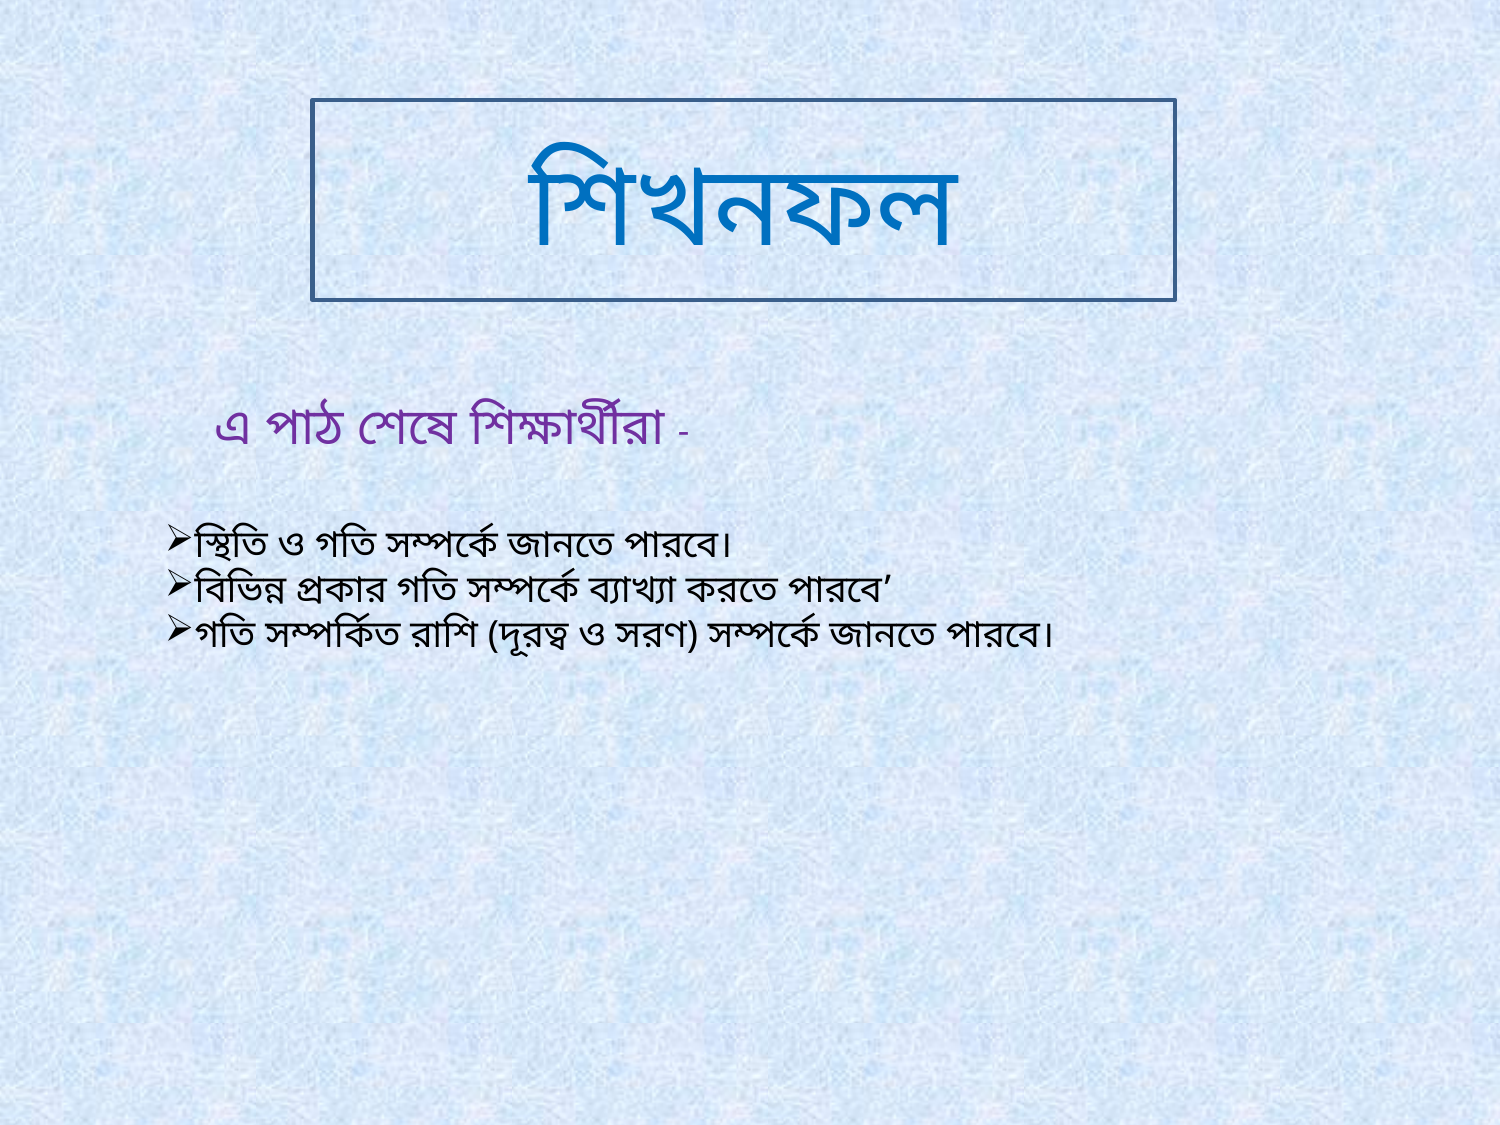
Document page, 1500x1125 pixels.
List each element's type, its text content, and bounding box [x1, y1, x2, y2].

text_box এ পাঠ শেষে শিক্ষার্থীরা - [200, 387, 975, 463]
text_box শিখনফল [310, 98, 1177, 302]
picture [0, 0, 1500, 1125]
text_box স্থিতি ও গতি সম্পর্কে জানতে পারবে। বিভিন্ন প্রকার গতি সম্পর্কে ব্যাখ্যা করতে পারবে’ গতি সম্পর্কিত রাশি (দূরত্ব ও সরণ) সম্পর্কে জানতে পারবে। [149, 512, 1263, 753]
